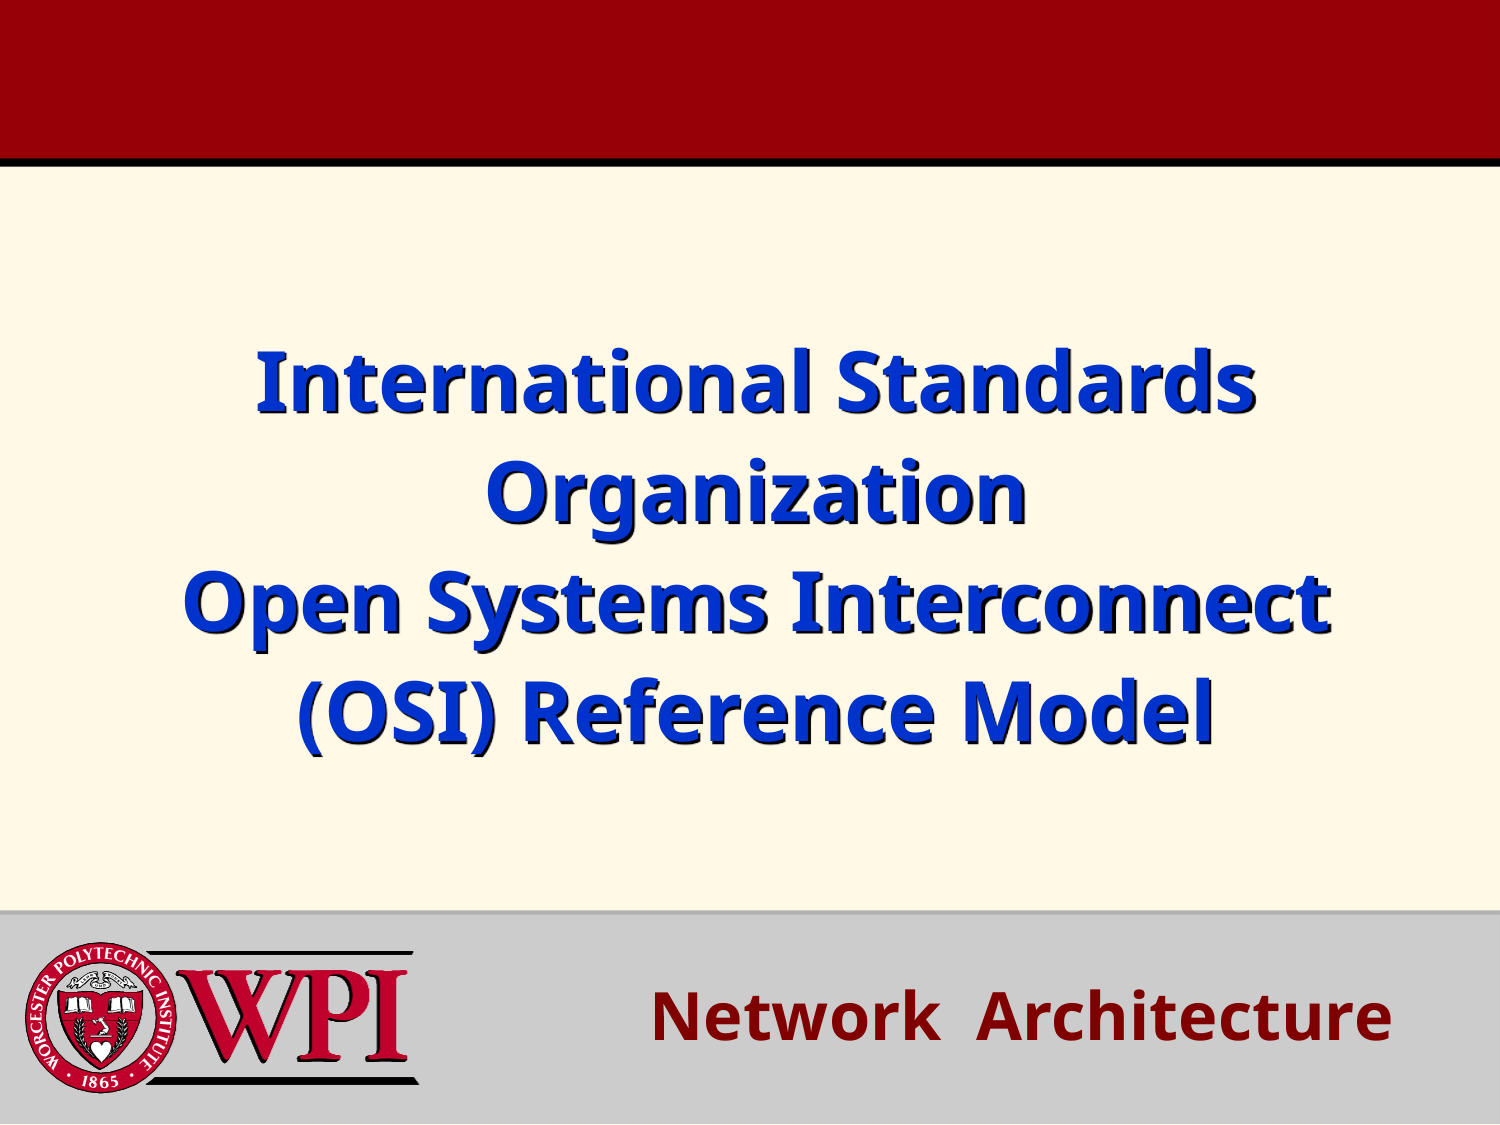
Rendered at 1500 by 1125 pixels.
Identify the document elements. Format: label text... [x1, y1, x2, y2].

picture [0, 915, 1500, 1125]
picture [0, 167, 1500, 910]
text_box Network Architecture [490, 975, 1476, 1083]
title International Standards Organization Open Systems Interconnect (OSI) Reference Model [99, 230, 1413, 847]
picture [0, 0, 1500, 158]
